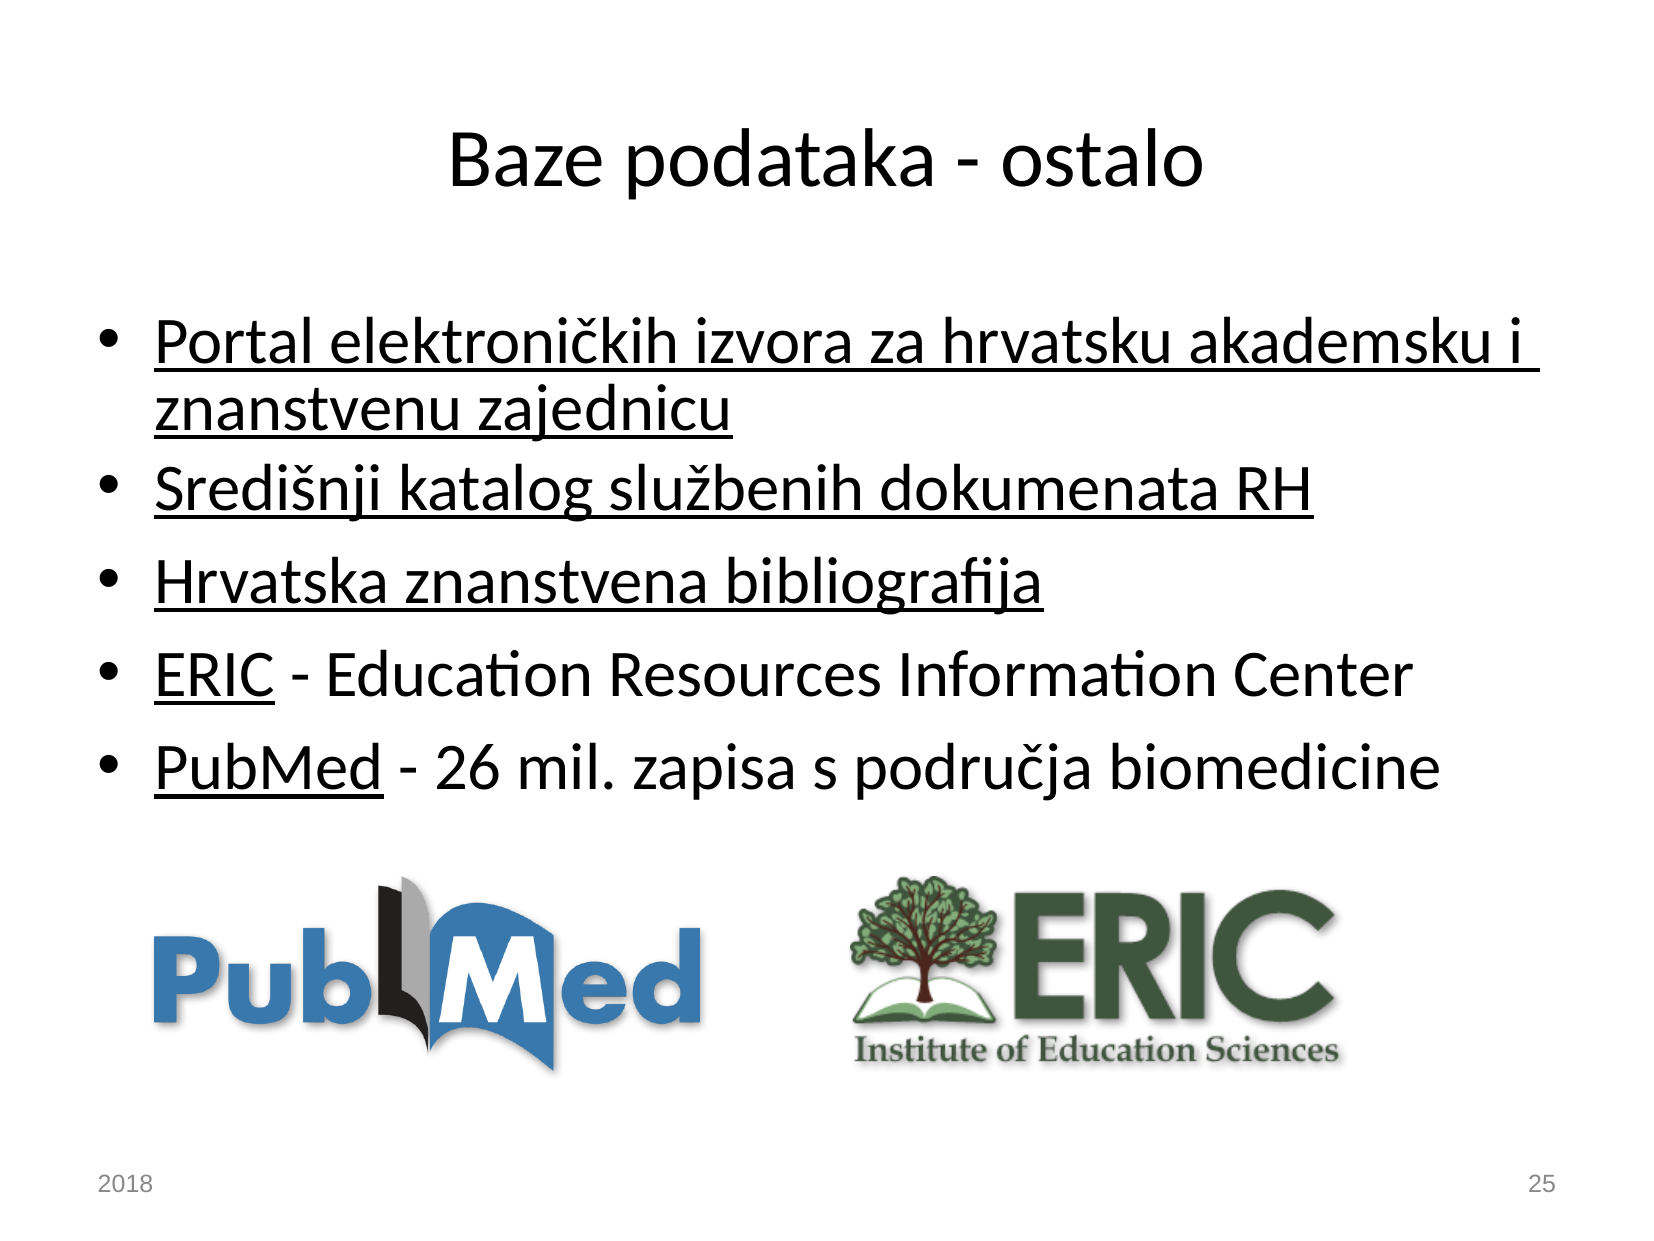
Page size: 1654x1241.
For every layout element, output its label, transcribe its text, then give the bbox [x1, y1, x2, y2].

slide_number ‹#› [1185, 1149, 1572, 1216]
picture [850, 876, 1340, 1063]
list Portal elektroničkih izvora za hrvatsku akademsku i znanstvenu zajednicu Središnji katalog službenih dokumenata RH Hrvatska znanstvena bibliografija ERIC - Education Resources Information Center PubMed - 26 mil. zapisa s područja biomedicine [82, 289, 1572, 1108]
title Baze podataka - ostalo [82, 49, 1572, 257]
picture [153, 876, 700, 1071]
slide_number 2018 [82, 1149, 469, 1216]
